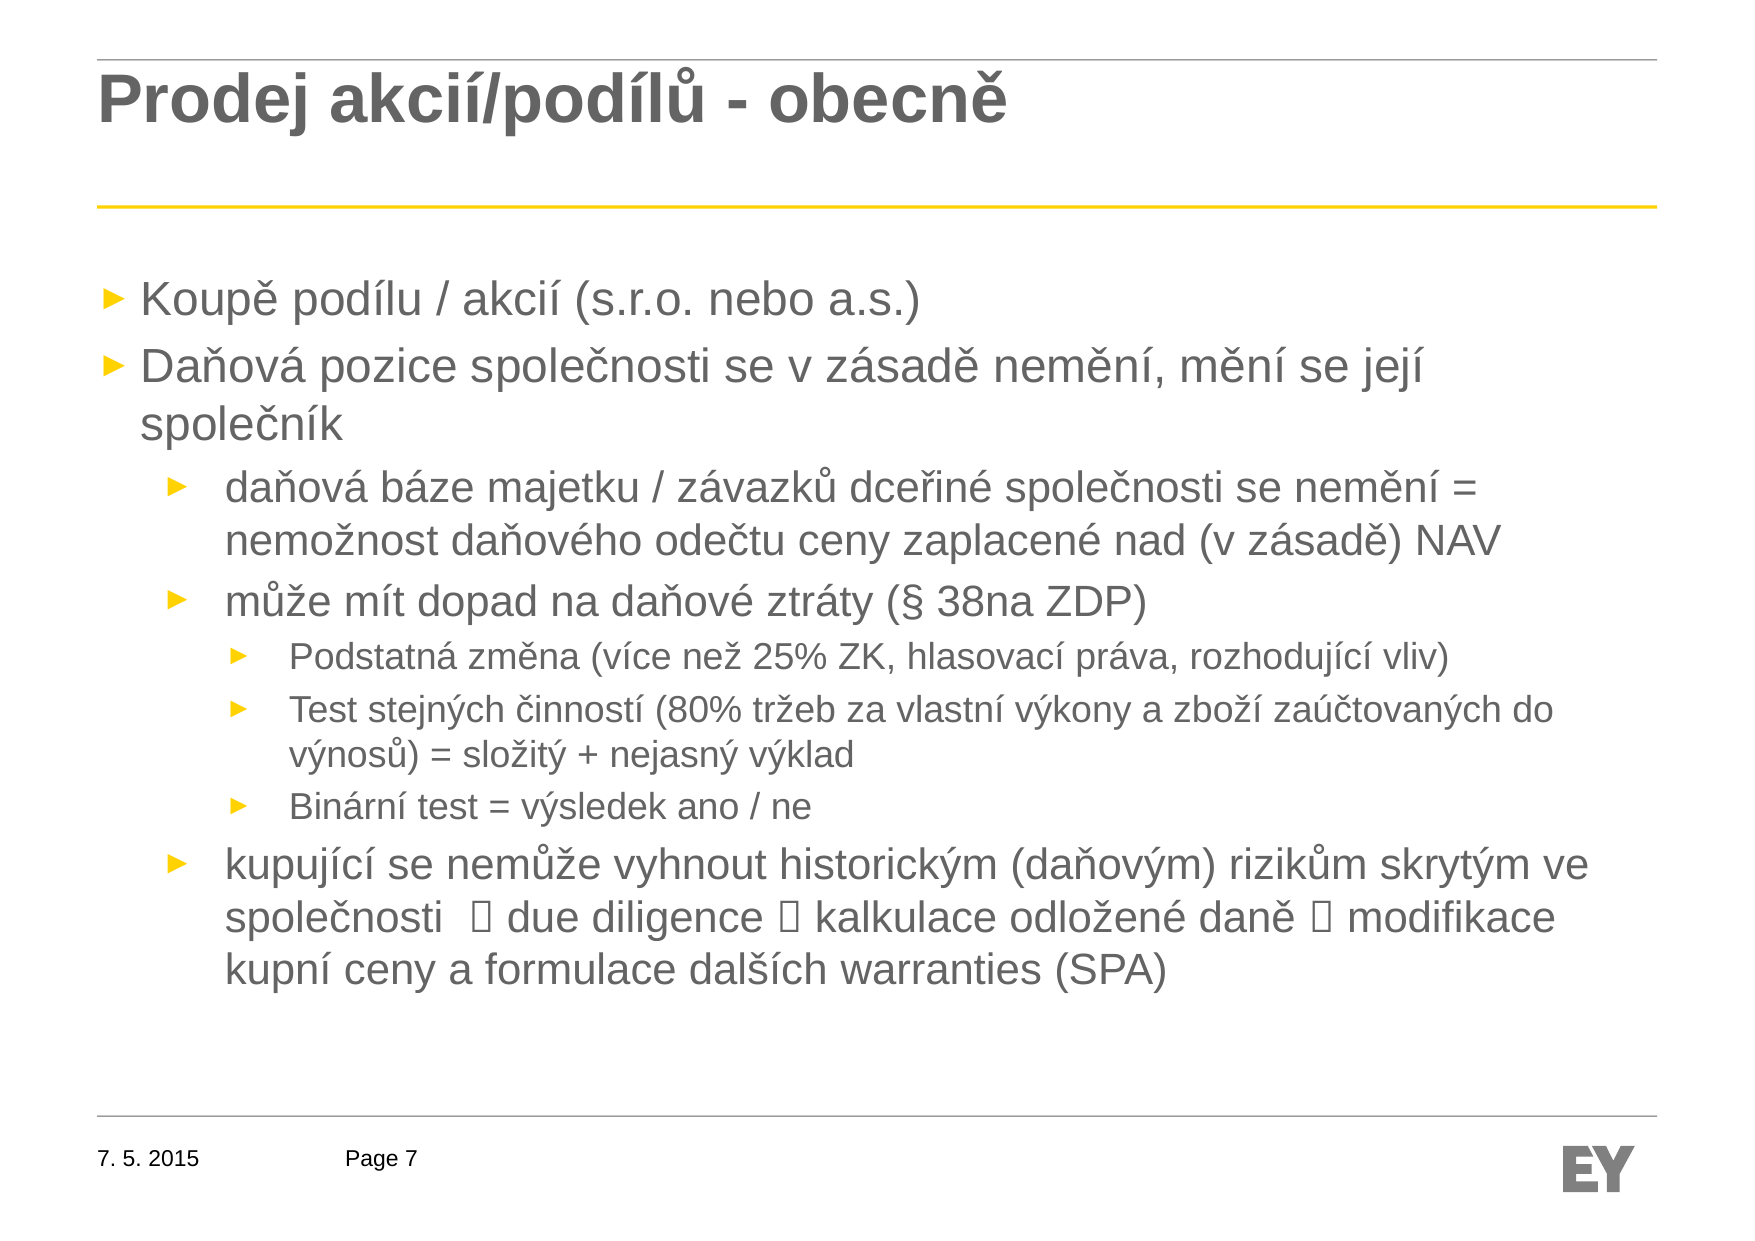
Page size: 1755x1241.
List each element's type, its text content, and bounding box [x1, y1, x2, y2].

slide_number 7. 5. 2015 [96, 1143, 319, 1184]
title Prodej akcií/podílů - obecně [96, 59, 1658, 202]
list Koupě podílu / akcií (s.r.o. nebo a.s.) Daňová pozice společnosti se v zásadě nemění, mění se její společník daňová báze majetku / závazků dceřiné společnosti se nemění = nemožnost daňového odečtu ceny zaplacené nad (v zásadě) NAV může mít dopad na daňové ztráty (§ 38na ZDP) Podstatná změna (více než 25% ZK, hlasovací práva, rozhodující vliv) Test stejných činností (80% tržeb za vlastní výkony a zboží zaúčtovaných do výnosů) = složitý + nejasný výklad Binární test = výsledek ano / ne kupující se nemůže vyhnout historickým (daňovým) rizikům skrytým ve společnosti  due diligence  kalkulace odložené daně  modifikace kupní ceny a formulace dalších warranties (SPA) [96, 267, 1618, 1015]
